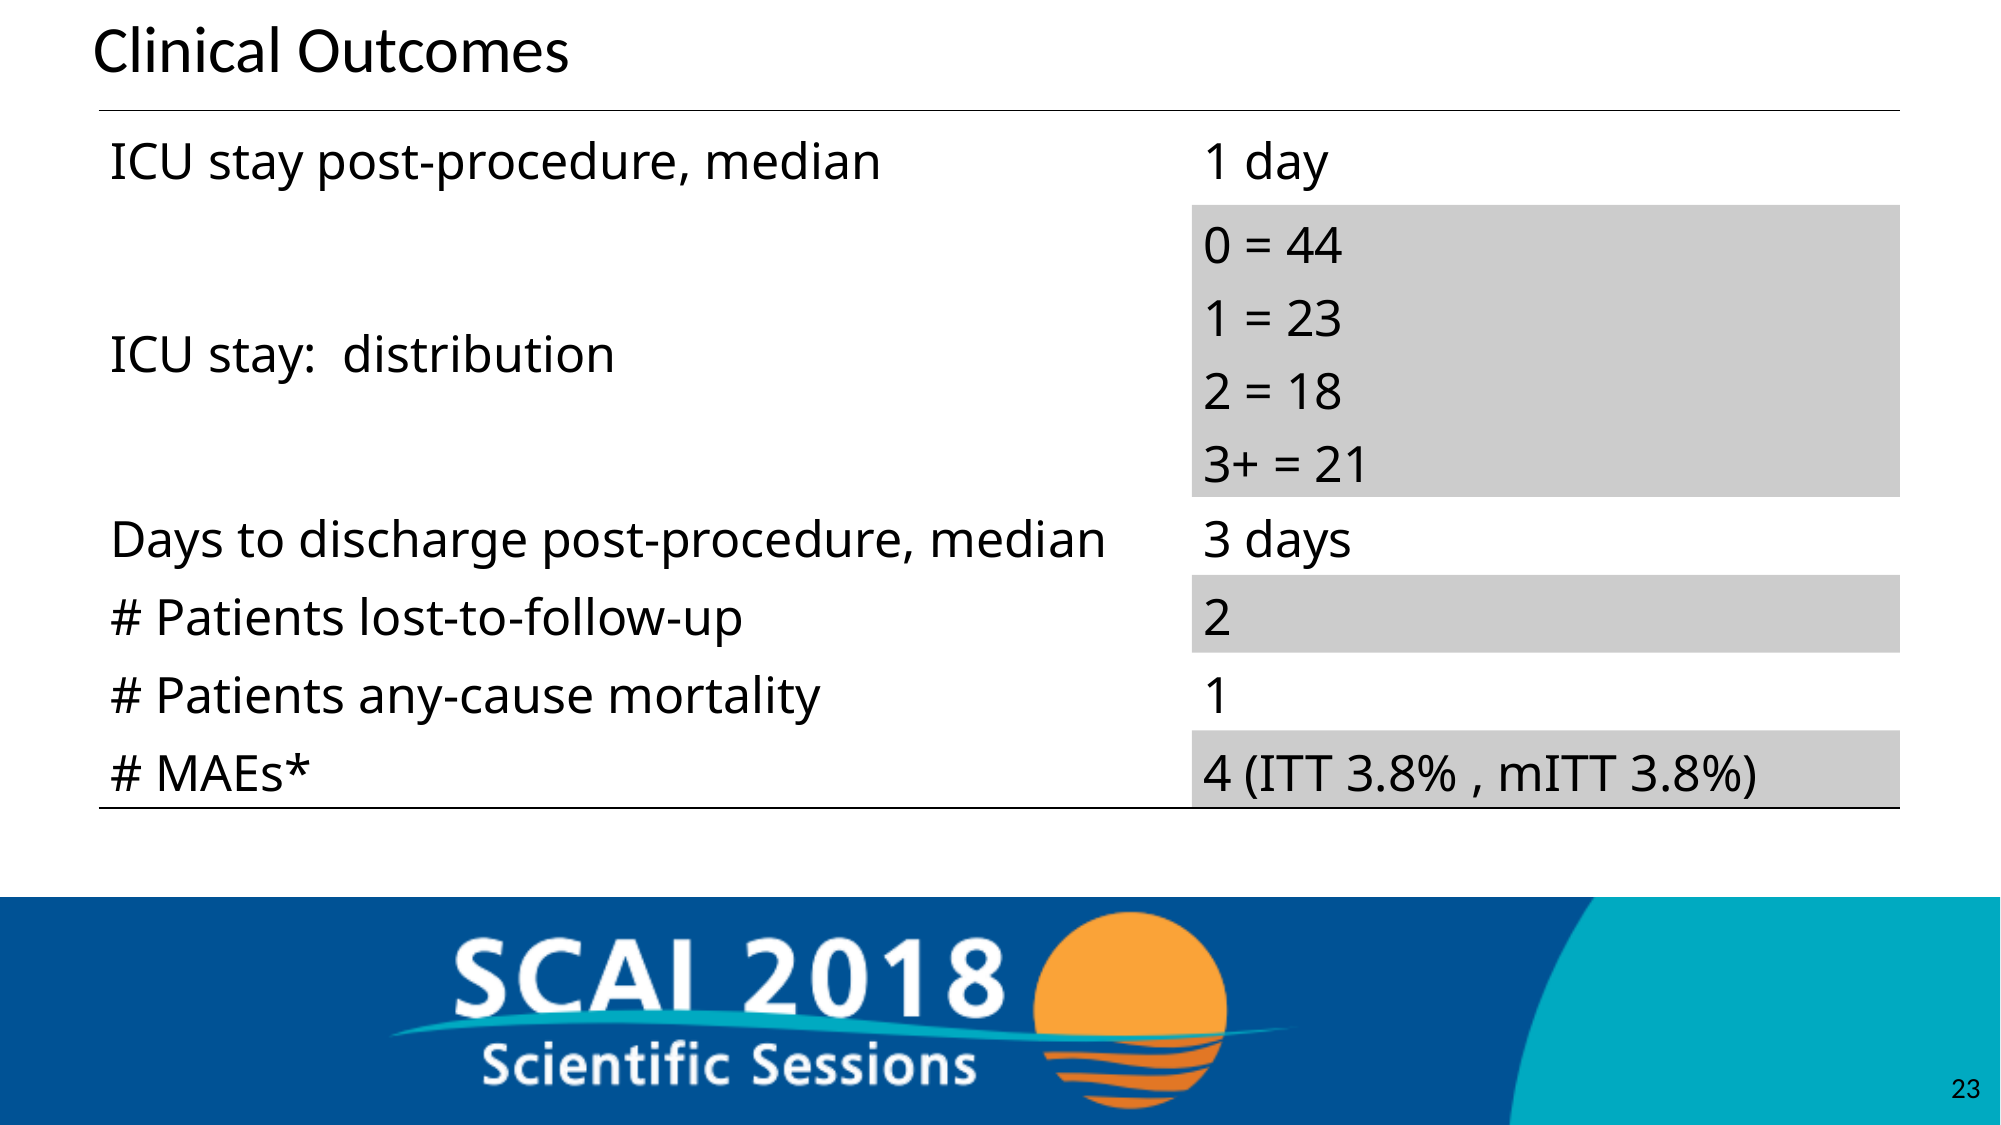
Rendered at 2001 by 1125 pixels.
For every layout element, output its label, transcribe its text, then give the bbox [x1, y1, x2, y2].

table_cell 0 = 44 1 = 23 2 = 18 3+ = 21 [1192, 205, 1900, 497]
text_box 23 [1931, 1048, 2000, 1125]
table_cell ICU stay: distribution [99, 205, 1192, 497]
table_header 1 day [1192, 111, 1900, 205]
table_cell 4 (ITT 3.8% , mITT 3.8%) [1192, 730, 1900, 807]
table_cell # Patients lost-to-follow-up [99, 575, 1192, 653]
table_cell Days to discharge post-procedure, median [99, 497, 1192, 575]
title Clinical Outcomes [78, 17, 1822, 93]
table_header ICU stay post-procedure, median [99, 111, 1192, 205]
table_cell 2 [1192, 575, 1900, 653]
table_cell # MAEs* [99, 730, 1192, 807]
table_cell 3 days [1192, 497, 1900, 575]
table_cell 1 [1192, 653, 1900, 730]
table_cell # Patients any-cause mortality [99, 653, 1192, 730]
